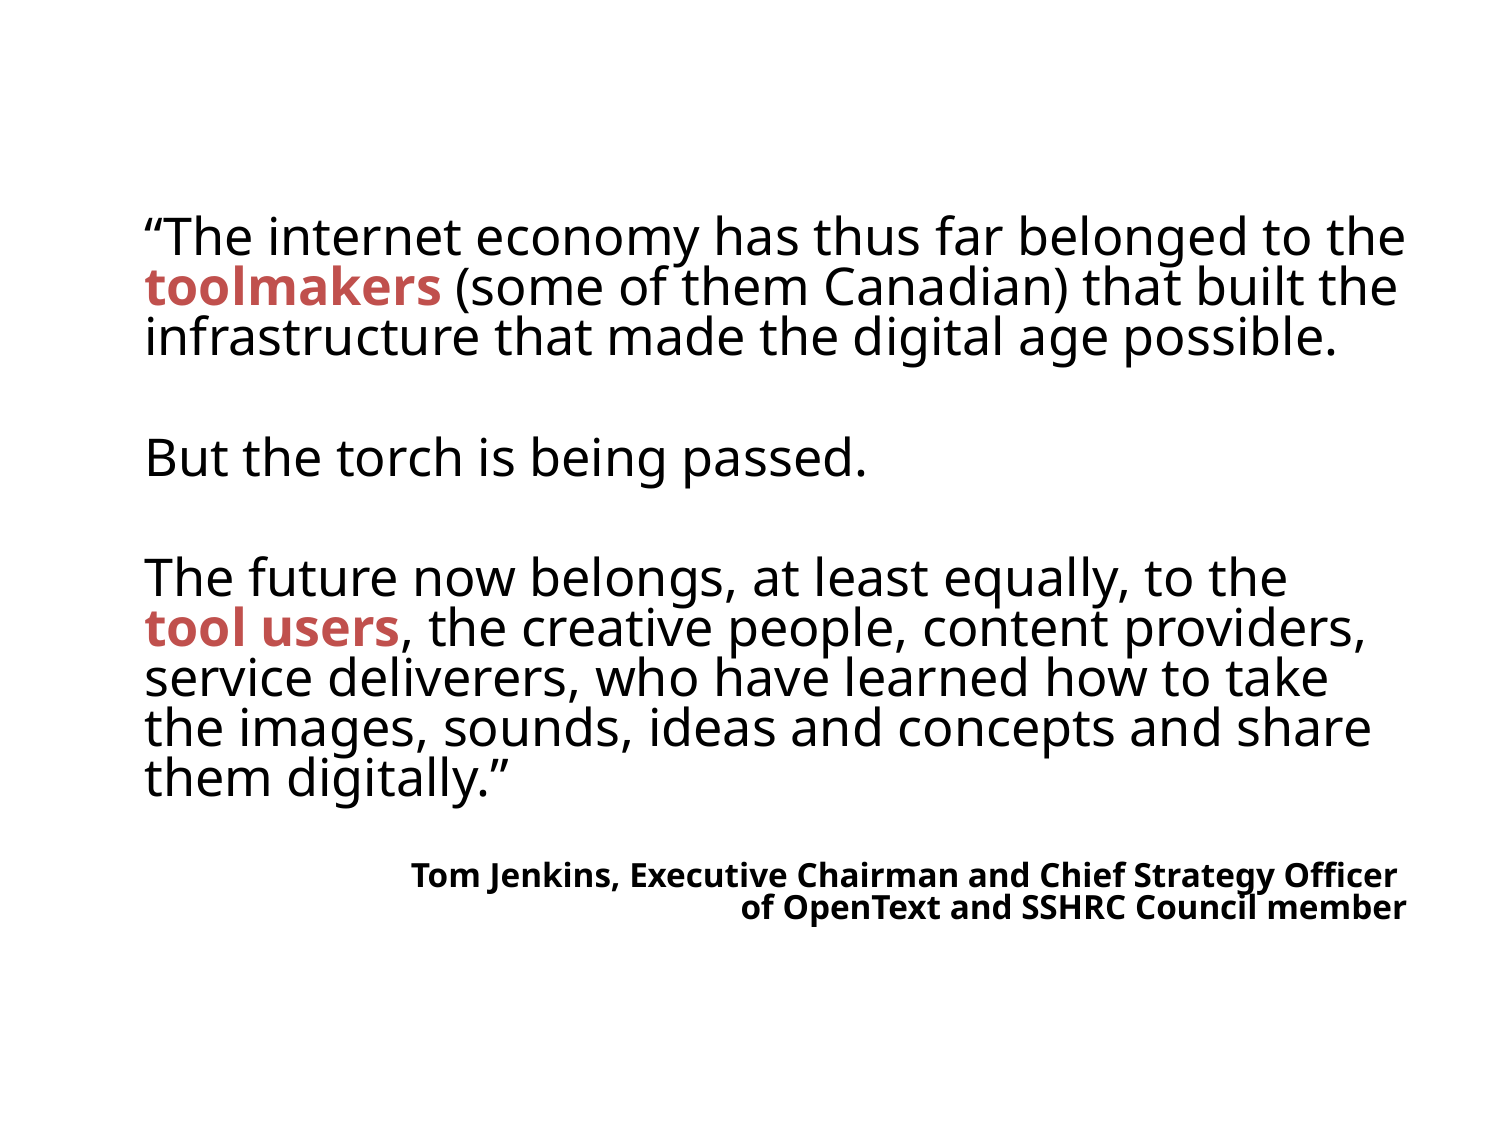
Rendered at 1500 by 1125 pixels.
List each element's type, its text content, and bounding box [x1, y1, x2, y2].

list “The internet economy has thus far belonged to the toolmakers (some of them Canadian) that built the infrastructure that made the digital age possible. But the torch is being passed. The future now belongs, at least equally, to the tool users, the creative people, content providers, service deliverers, who have learned how to take the images, sounds, ideas and concepts and share them digitally.” Tom Jenkins, Executive Chairman and Chief Strategy Officer of OpenText and SSHRC Council member [72, 207, 1424, 951]
